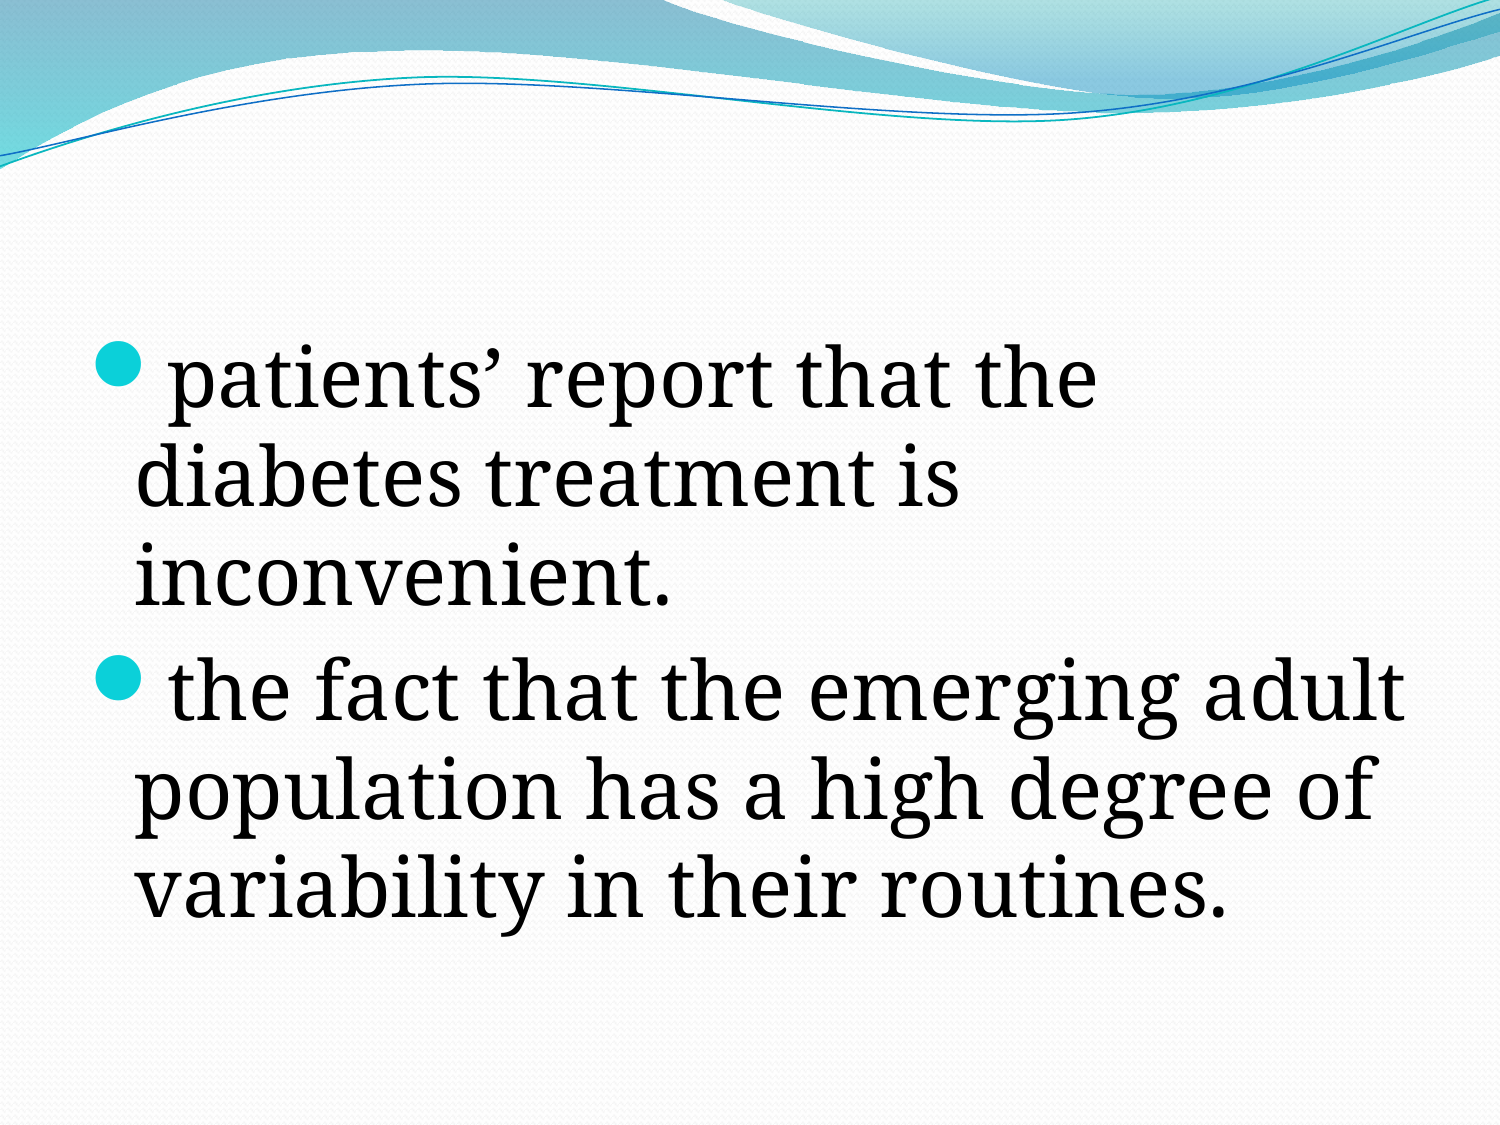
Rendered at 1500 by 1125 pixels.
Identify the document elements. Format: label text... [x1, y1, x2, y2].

list patients’ report that the diabetes treatment is inconvenient. the fact that the emerging adult population has a high degree of variability in their routines. [75, 317, 1425, 1038]
